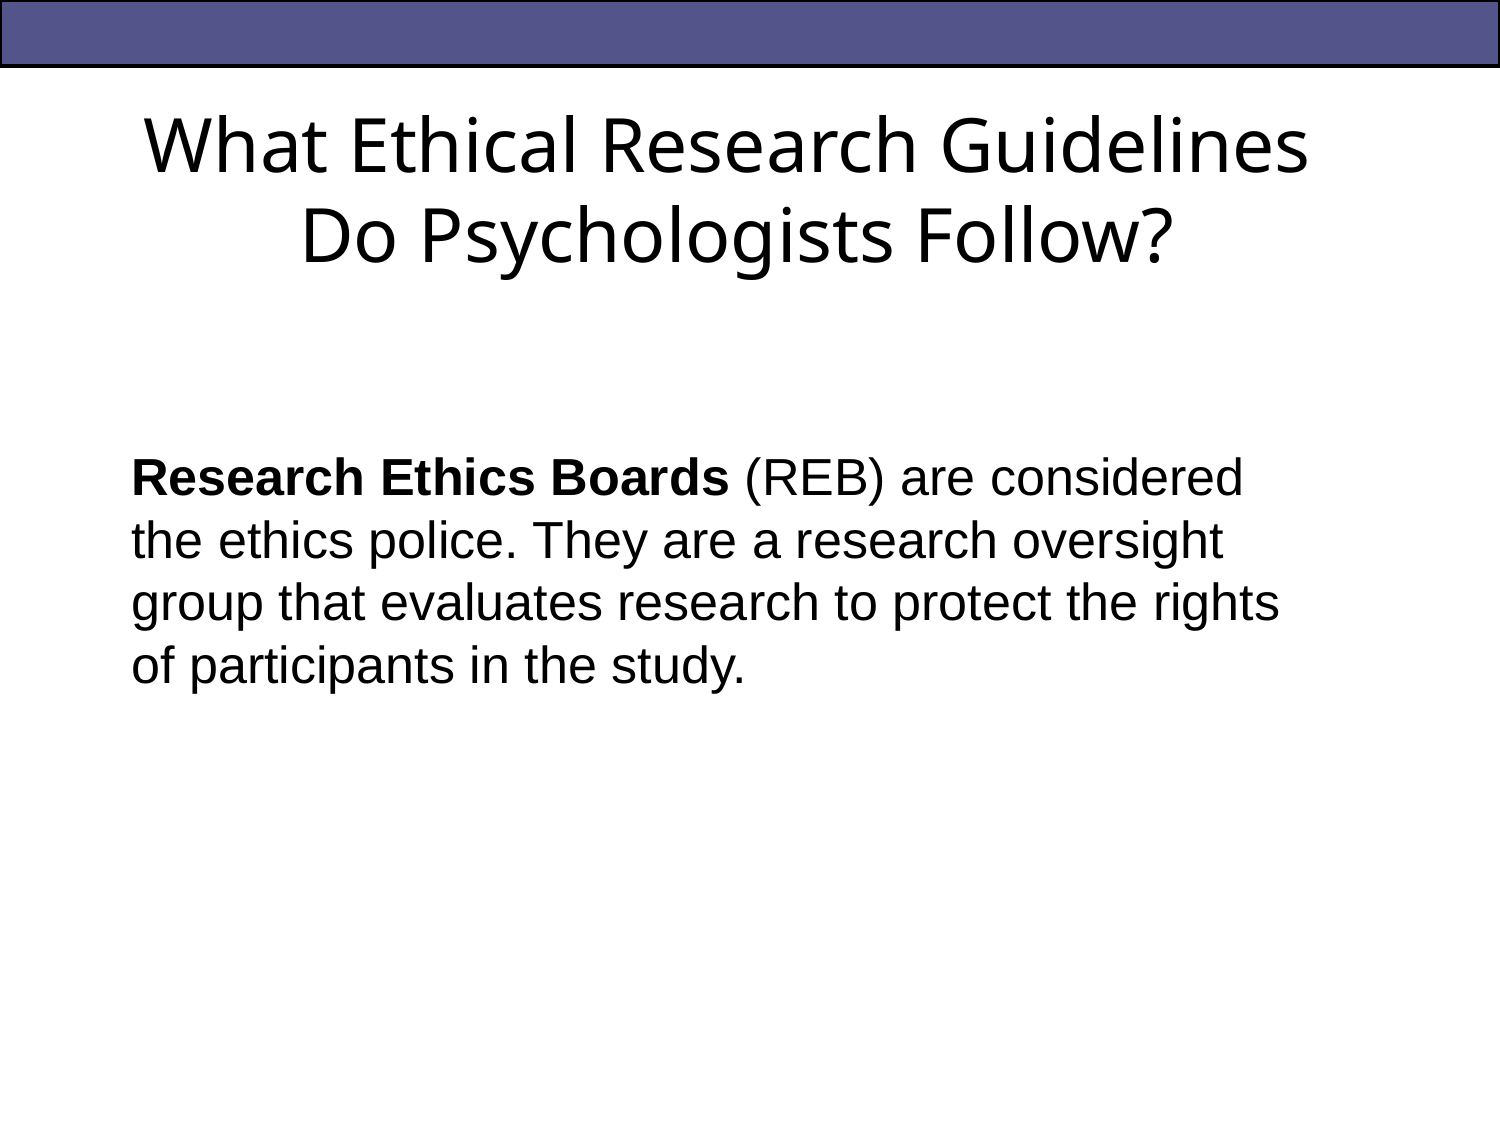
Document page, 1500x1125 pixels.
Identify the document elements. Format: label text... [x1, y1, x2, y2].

title What Ethical Research Guidelines Do Psychologists Follow? [0, 112, 1475, 263]
list Research Ethics Boards (REB) are considered the ethics police. They are a research oversight group that evaluates research to protect the rights of participants in the study. [125, 437, 1288, 938]
